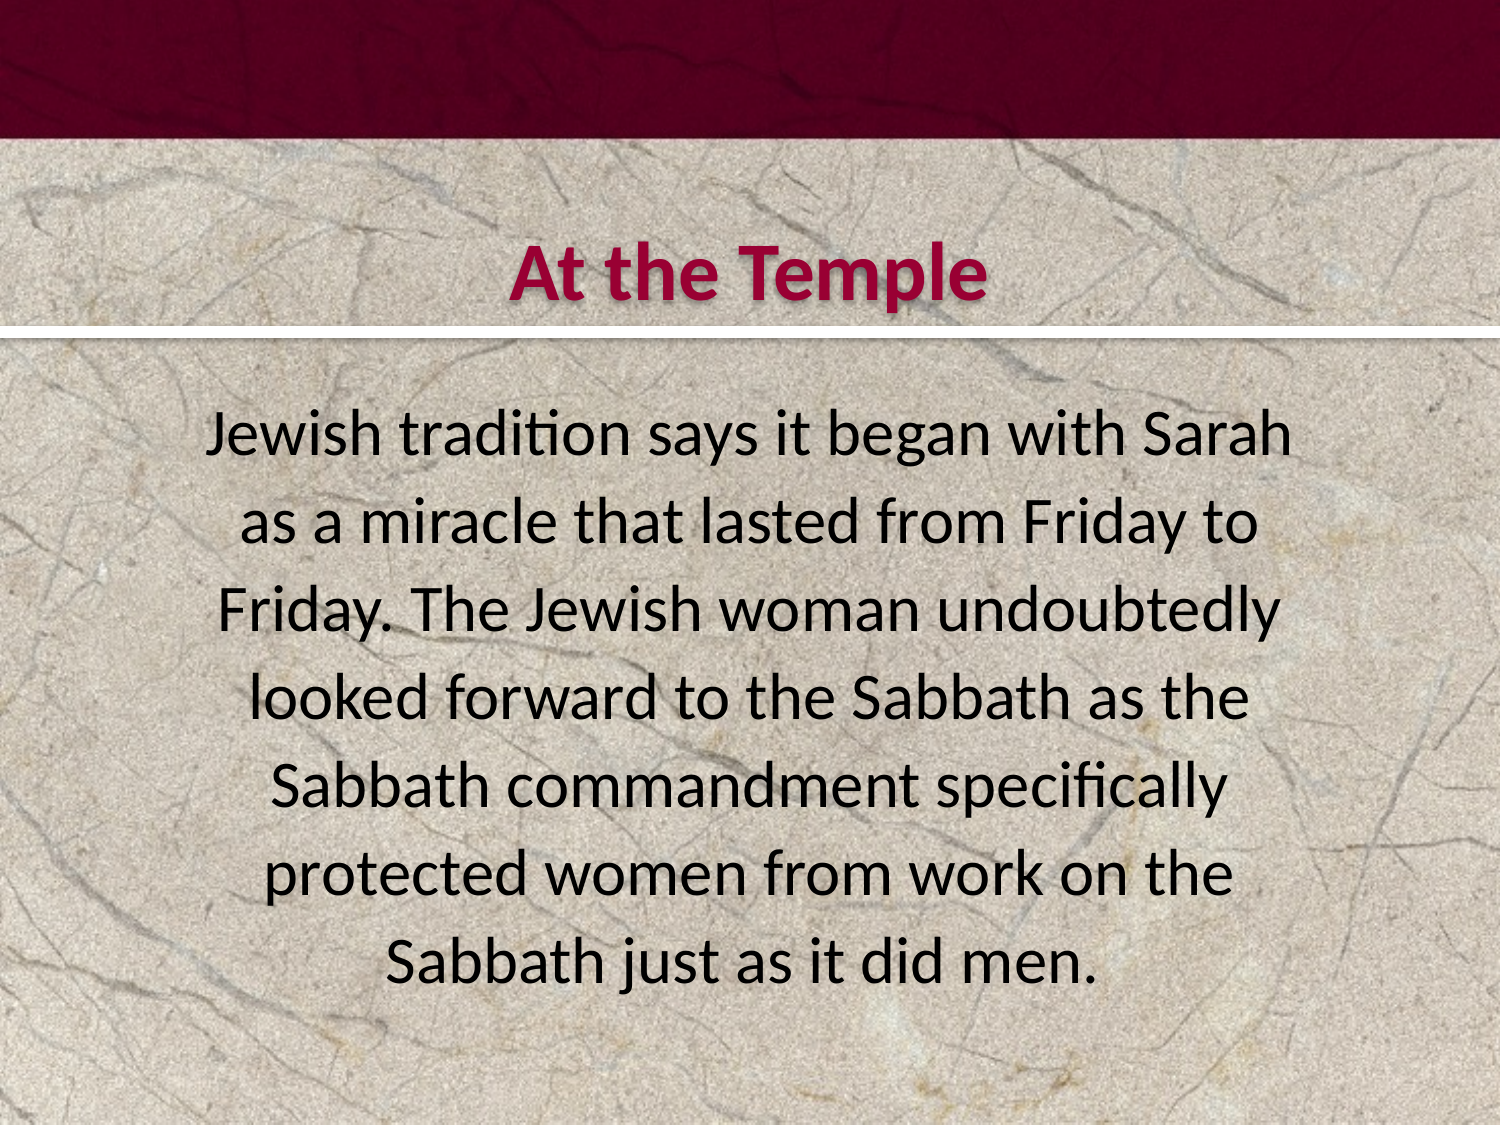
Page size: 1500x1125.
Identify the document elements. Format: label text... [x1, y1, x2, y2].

picture [0, 338, 1500, 1125]
text_box [0, 326, 1500, 338]
text_box Jewish tradition says it began with Sarah as a miracle that lasted from Friday to Friday. The Jewish woman undoubtedly looked forward to the Sabbath as the Sabbath commandment specifically protected women from work on the Sabbath just as it did men. [177, 373, 1323, 1004]
picture [0, 0, 1500, 210]
text_box At the Temple [0, 210, 1500, 325]
